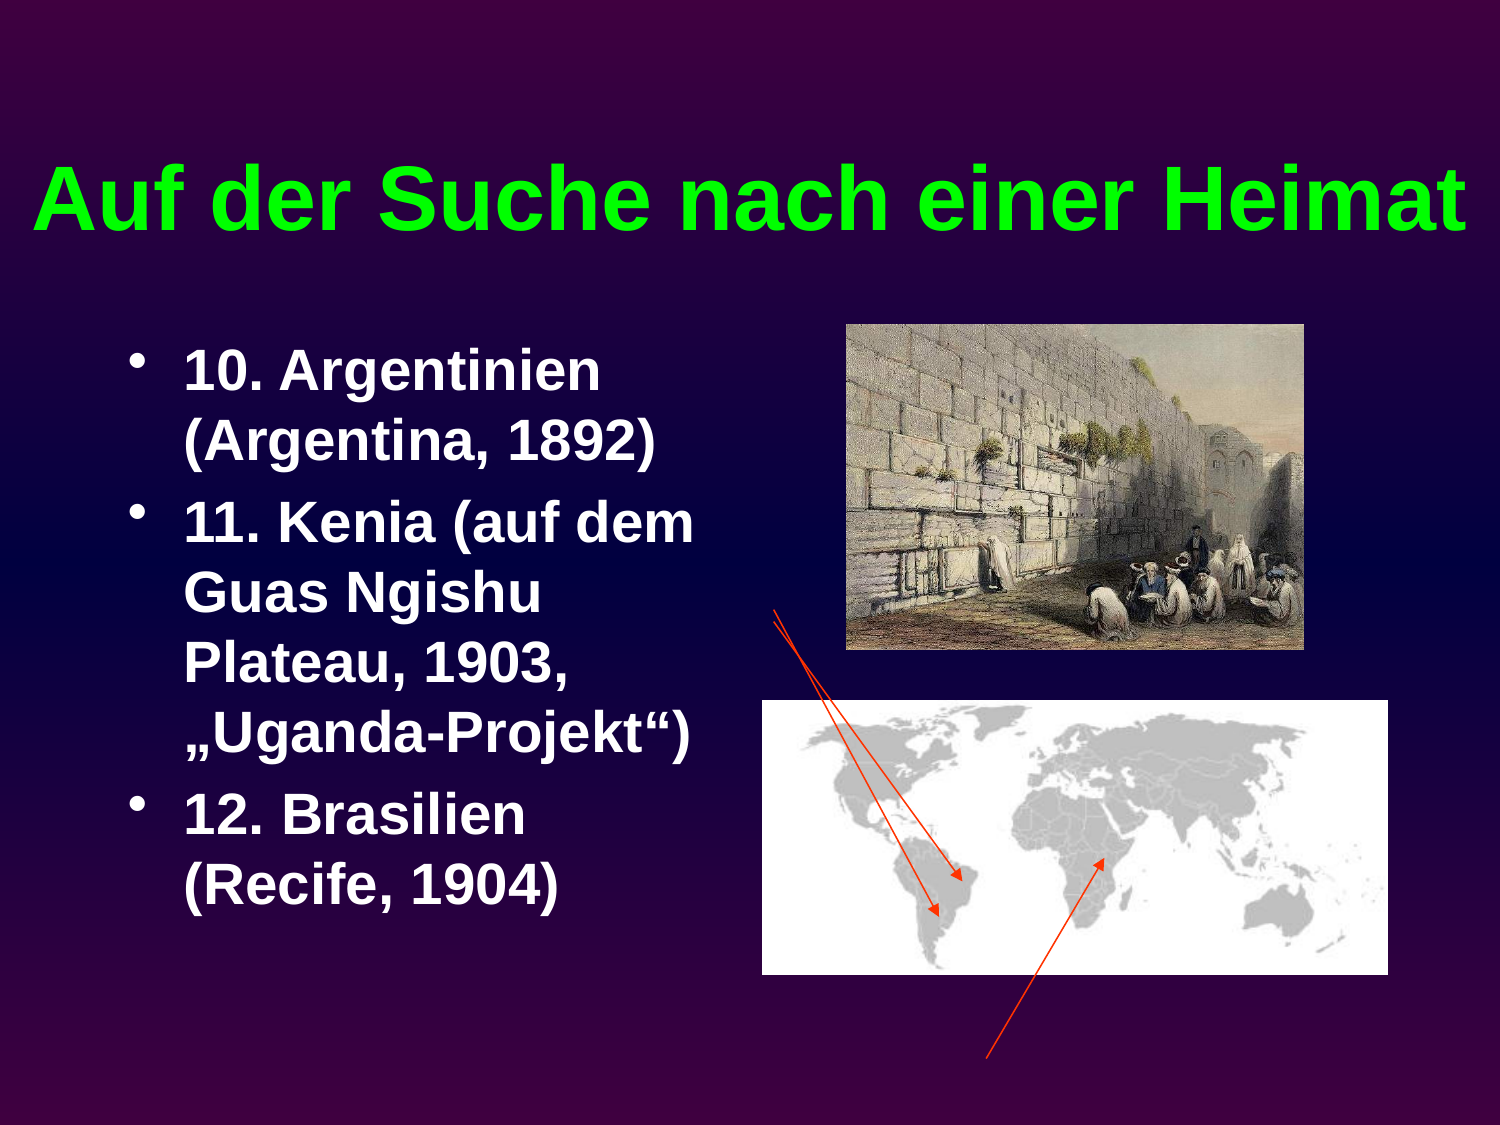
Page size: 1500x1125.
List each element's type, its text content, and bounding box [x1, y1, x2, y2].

list 10. Argentinien (Argentina, 1892) 11. Kenia (auf dem Guas Ngishu Plateau, 1903, „Uganda-Projekt“) 12. Brasilien (Recife, 1904) [112, 324, 738, 1000]
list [845, 324, 1304, 650]
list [762, 700, 1388, 975]
title Auf der Suche nach einer Heimat [0, 99, 1500, 288]
